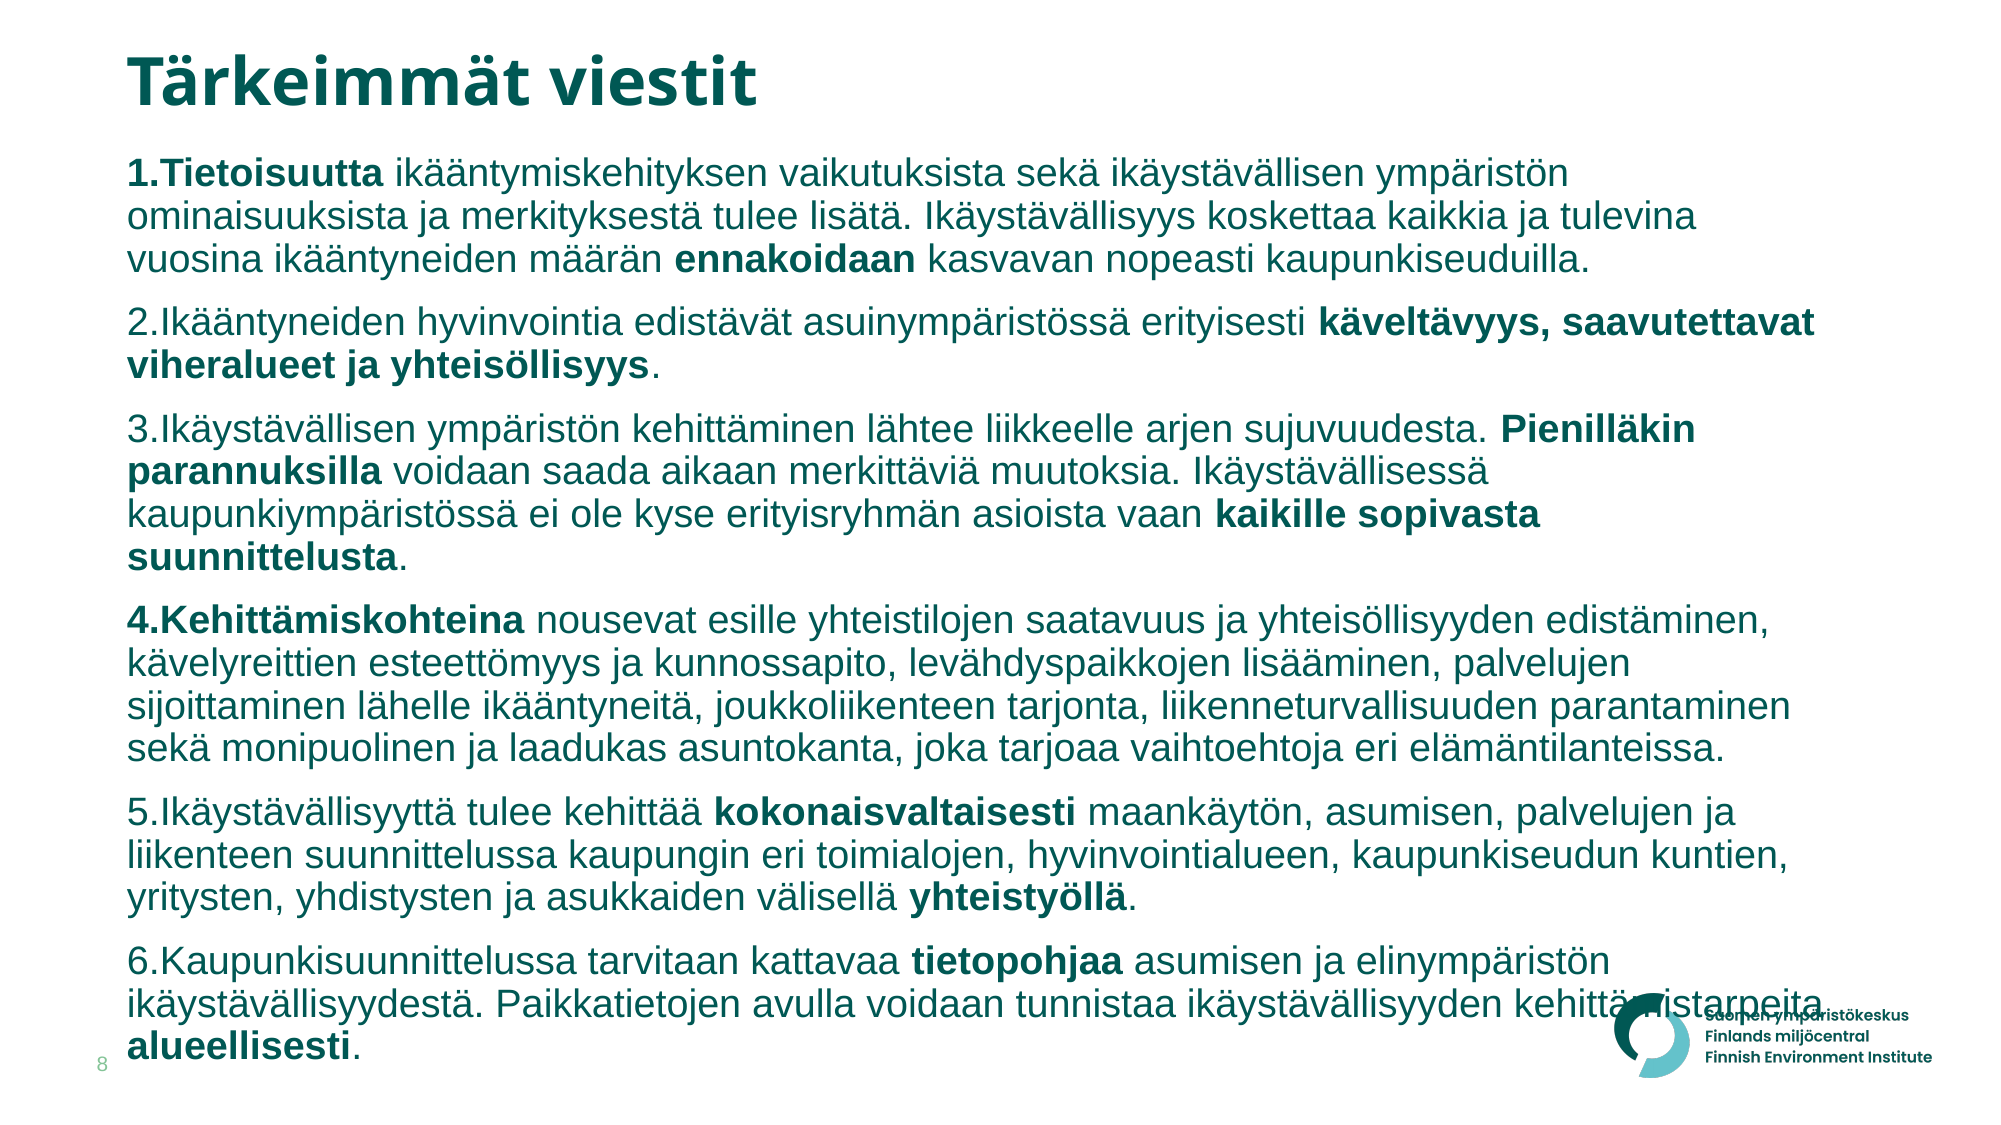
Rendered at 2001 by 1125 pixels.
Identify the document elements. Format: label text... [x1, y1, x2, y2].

list Tietoisuutta ikääntymiskehityksen vaikutuksista sekä ikäystävällisen ympäristön ominaisuuksista ja merkityksestä tulee lisätä. Ikäystävällisyys koskettaa kaikkia ja tulevina vuosina ikääntyneiden määrän ennakoidaan kasvavan nopeasti kaupunkiseuduilla. Ikääntyneiden hyvinvointia edistävät asuinympäristössä erityisesti käveltävyys, saavutettavat viheralueet ja yhteisöllisyys. Ikäystävällisen ympäristön kehittäminen lähtee liikkeelle arjen sujuvuudesta. Pienilläkin parannuksilla voidaan saada aikaan merkittäviä muutoksia. Ikäystävällisessä kaupunkiympäristössä ei ole kyse erityisryhmän asioista vaan kaikille sopivasta suunnittelusta. Kehittämiskohteina nousevat esille yhteistilojen saatavuus ja yhteisöllisyyden edistäminen, kävelyreittien esteettömyys ja kunnossapito, levähdyspaikkojen lisääminen, palvelujen sijoittaminen lähelle ikääntyneitä, joukkoliikenteen tarjonta, liikenneturvallisuuden parantaminen sekä monipuolinen ja laadukas asuntokanta, joka tarjoaa vaihtoehtoja eri elämäntilanteissa. Ikäystävällisyyttä tulee kehittää kokonaisvaltaisesti maankäytön, asumisen, palvelujen ja liikenteen suunnittelussa kaupungin eri toimialojen, hyvinvointialueen, kaupunkiseudun kuntien, yritysten, yhdistysten ja asukkaiden välisellä yhteistyöllä. Kaupunkisuunnittelussa tarvitaan kattavaa tietopohjaa asumisen ja elinympäristön ikäystävällisyydestä. Paikkatietojen avulla voidaan tunnistaa ikäystävällisyyden kehittämistarpeita alueellisesti. [111, 145, 1846, 886]
picture [1614, 993, 1932, 1078]
title Tärkeimmät viestit [111, 26, 1889, 141]
